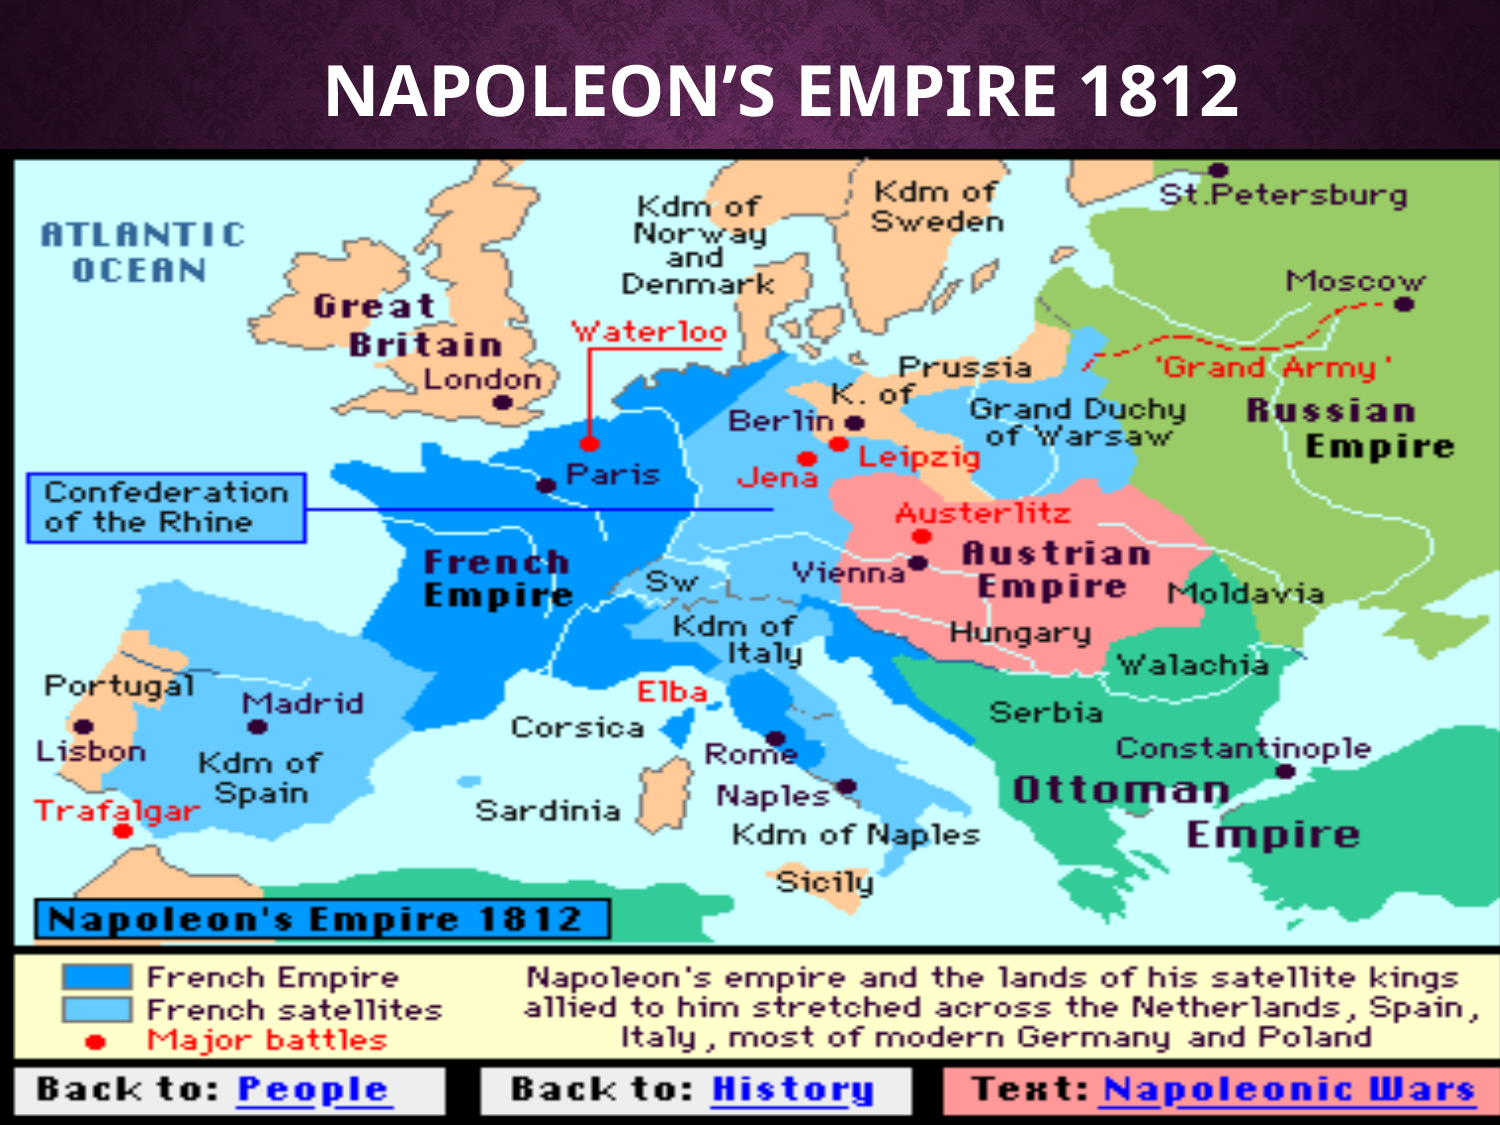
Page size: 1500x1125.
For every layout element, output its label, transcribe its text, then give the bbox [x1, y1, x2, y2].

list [0, 149, 1500, 1125]
title Napoleon’s Empire 1812 [162, 0, 1400, 148]
